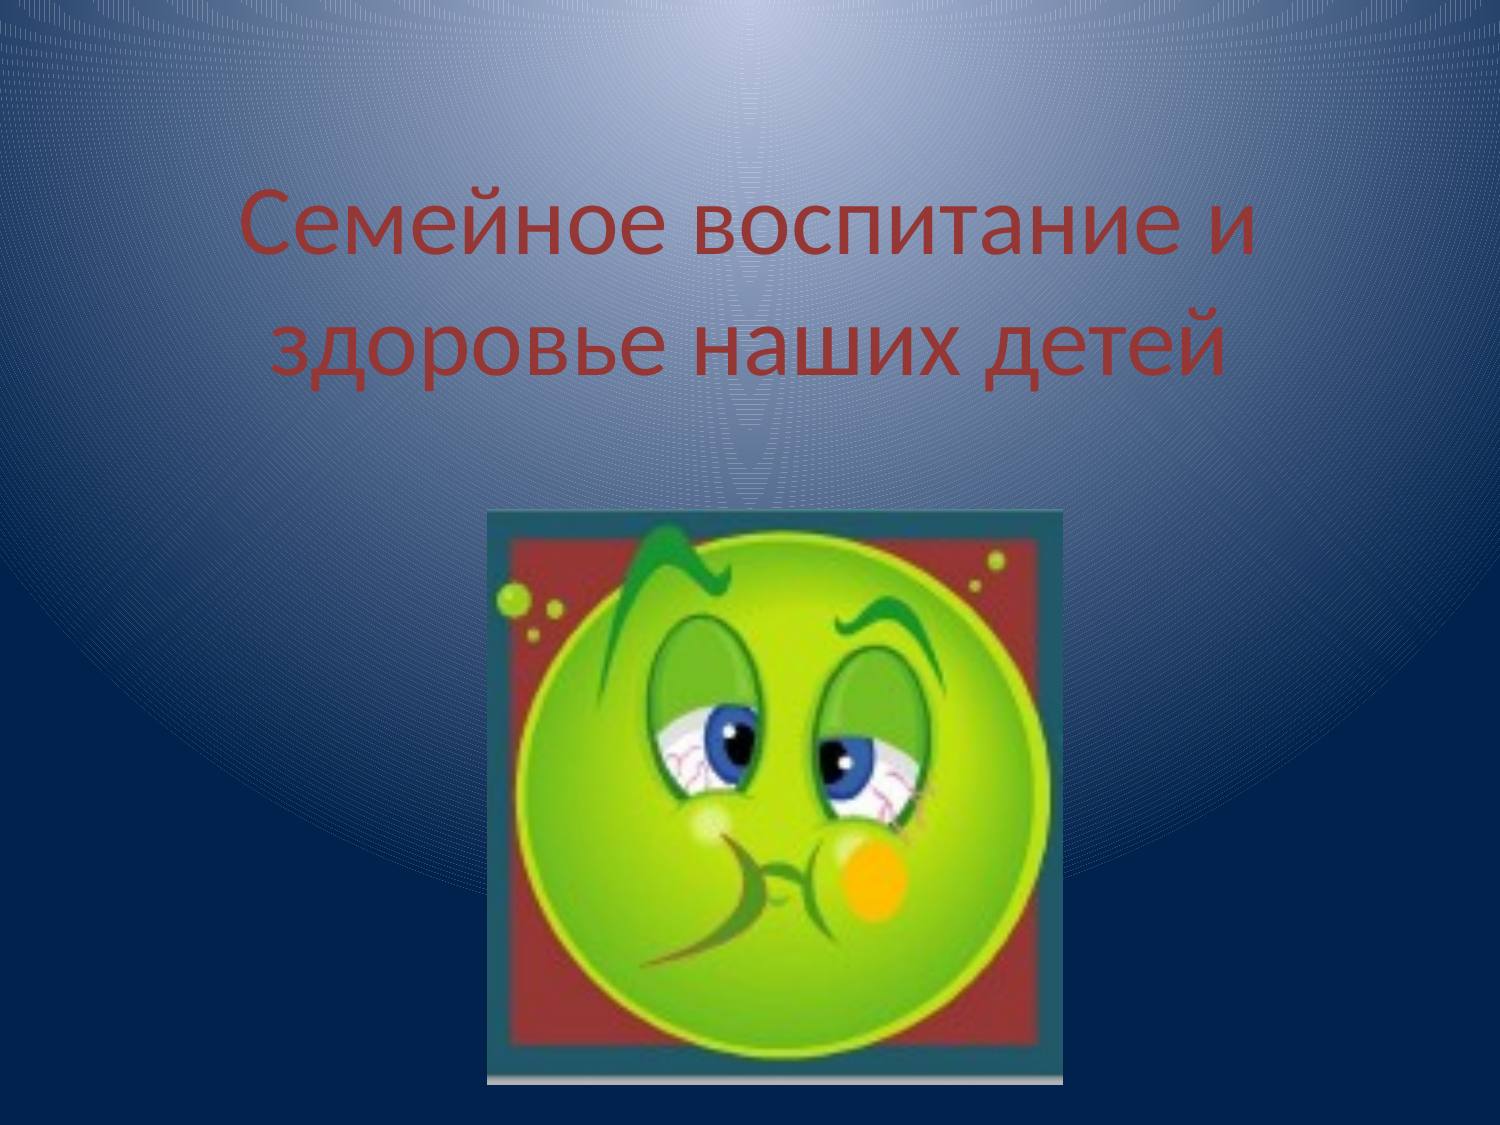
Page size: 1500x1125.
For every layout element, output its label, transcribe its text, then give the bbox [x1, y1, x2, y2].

title Семейное воспитание и здоровье наших детей [75, 137, 1425, 413]
picture [487, 509, 1063, 1085]
